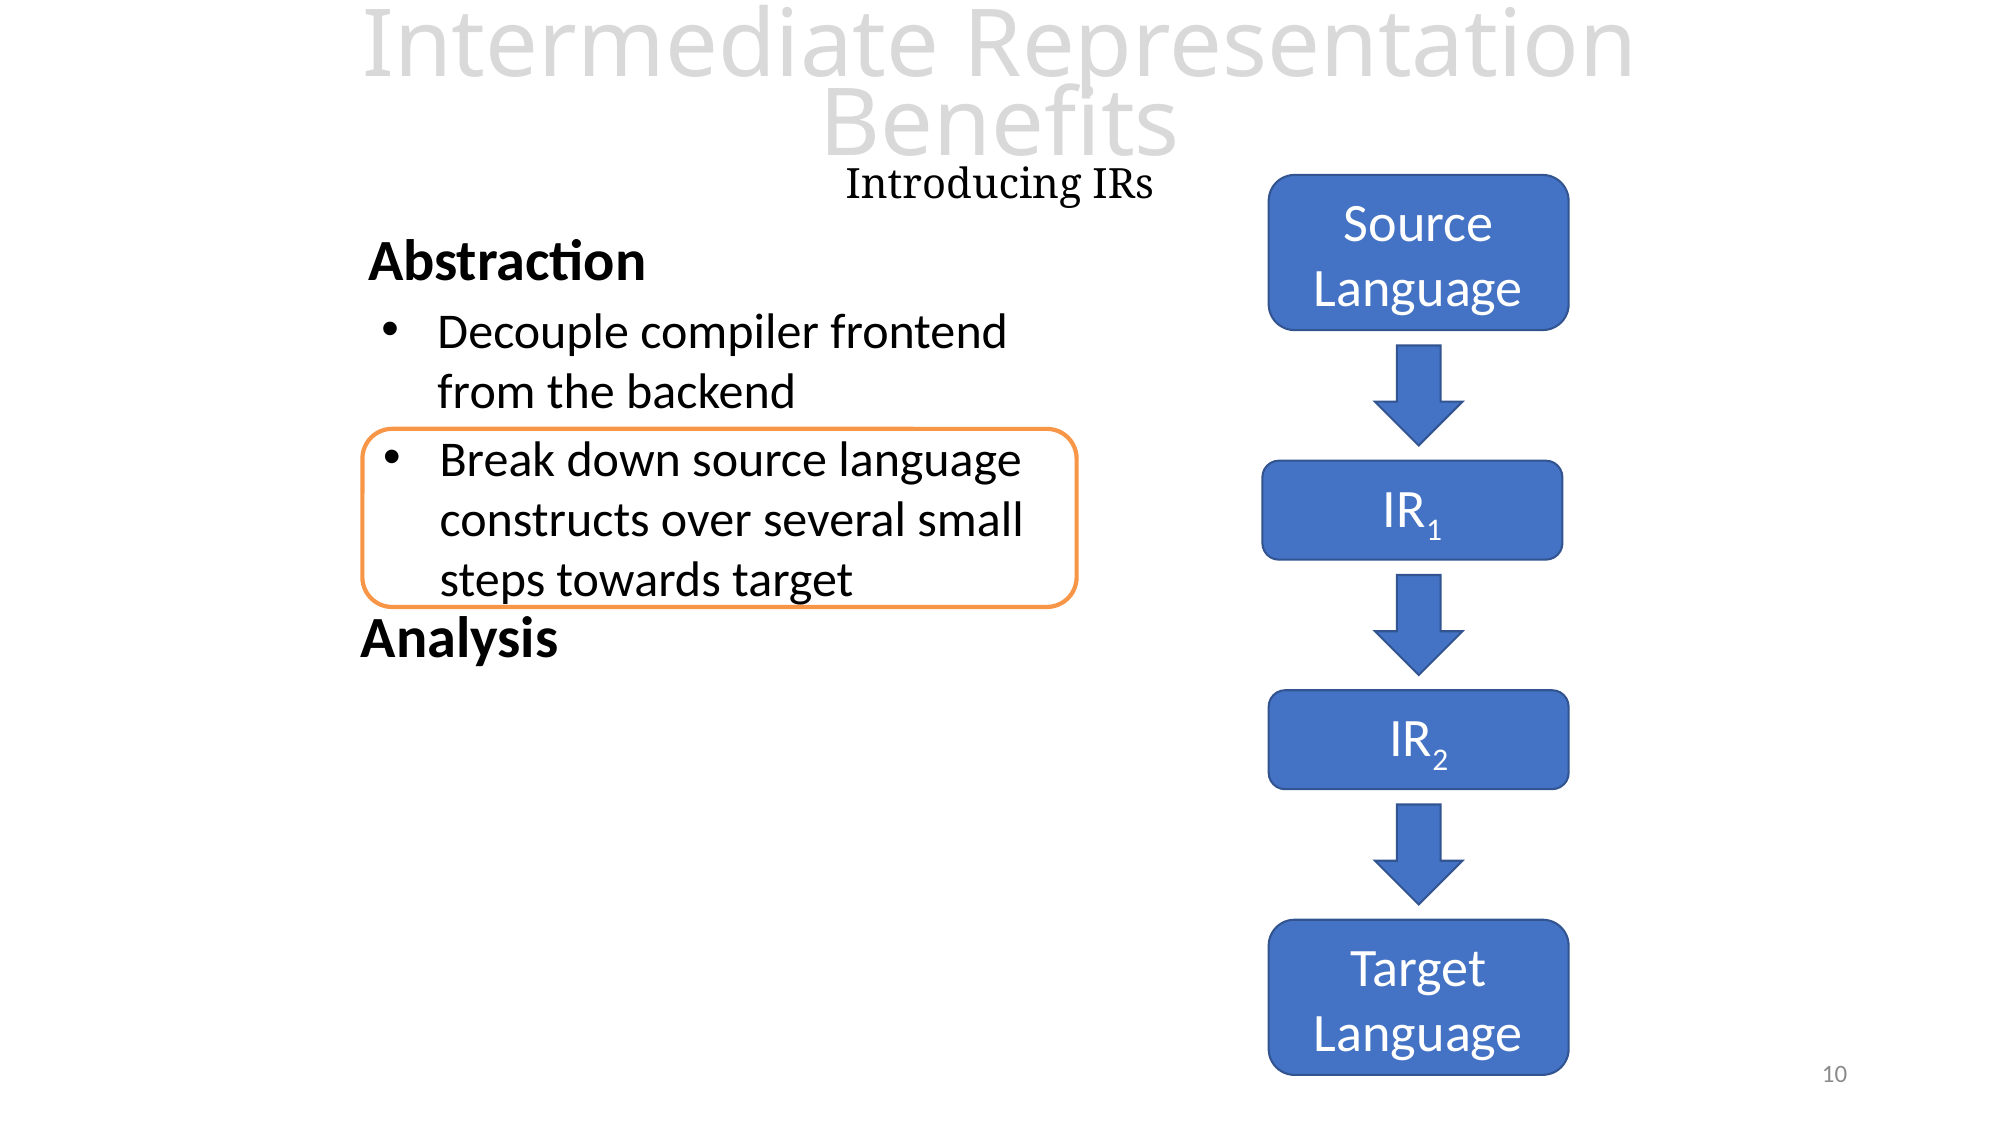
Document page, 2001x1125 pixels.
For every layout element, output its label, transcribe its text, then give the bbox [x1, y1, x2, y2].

slide_number 10 [1412, 1042, 1863, 1103]
text_box Target Language [1267, 918, 1570, 1076]
text_box IR1 [1261, 459, 1564, 561]
text_box [1372, 573, 1465, 677]
title Intermediate Representation Benefits Introducing IRs [249, 0, 1750, 219]
text_box IR2 [1267, 689, 1570, 791]
text_box Analysis [345, 599, 1036, 1011]
list Abstraction [1036, 607, 1043, 937]
text_box [1372, 803, 1465, 906]
list Abstraction [353, 222, 1043, 599]
text_box Source Language [1267, 173, 1570, 332]
text_box Decouple compiler frontend from the backend [362, 316, 1036, 401]
text_box [1372, 344, 1465, 447]
text_box [362, 428, 1077, 607]
